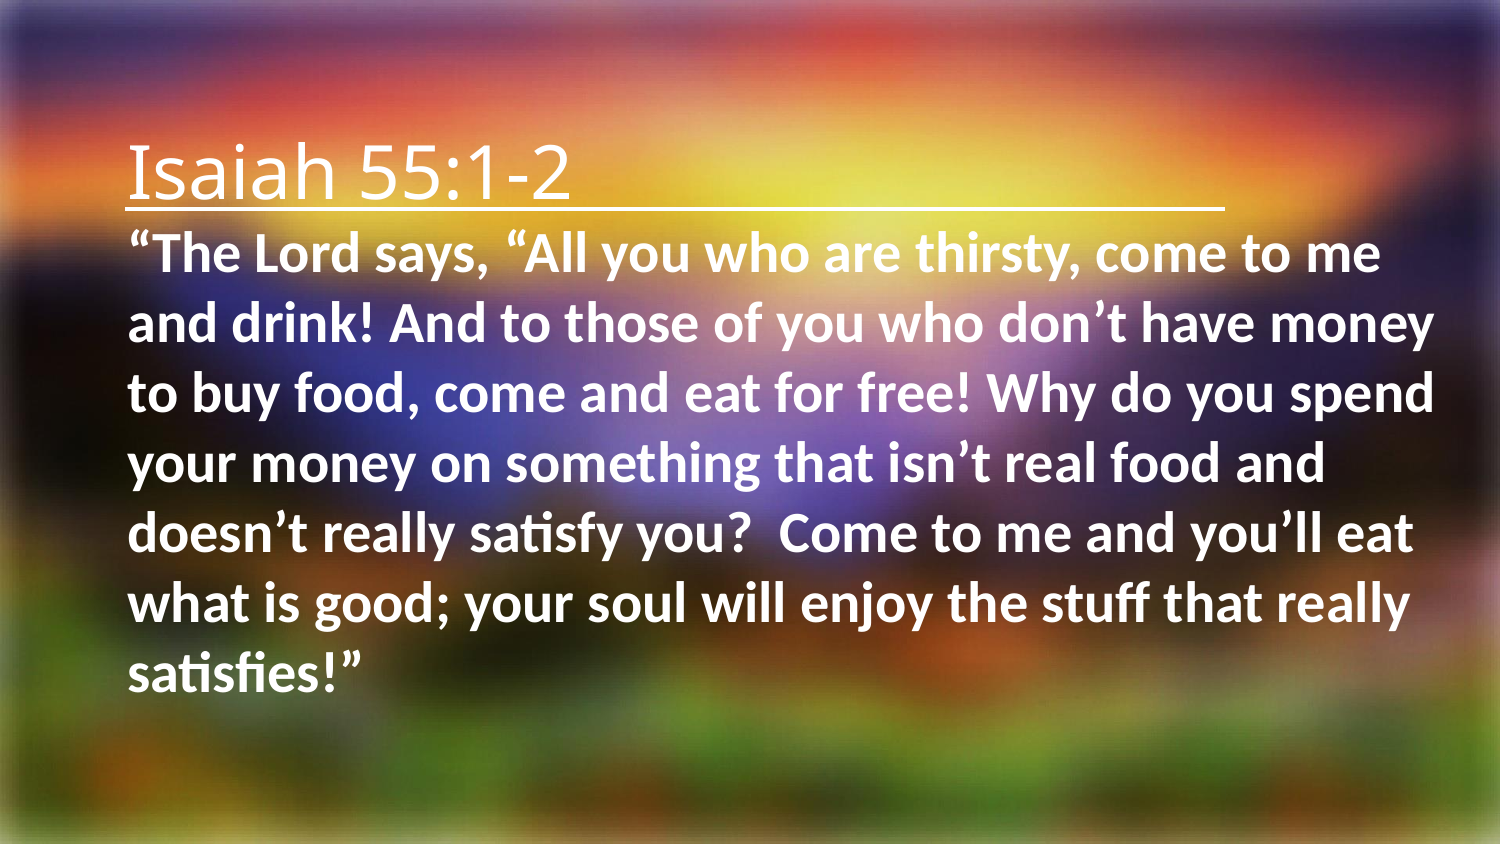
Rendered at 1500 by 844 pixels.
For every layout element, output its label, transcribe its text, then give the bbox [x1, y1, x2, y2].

picture [0, 0, 1500, 844]
text_box Isaiah 55:1-2 “The Lord says, “All you who are thirsty, come to me and drink! And to those of you who don’t have money to buy food, come and eat for free! Why do you spend your money on something that isn’t real food and doesn’t really satisfy you? Come to me and you’ll eat what is good; your soul will enjoy the stuff that really satisfies!” [112, 46, 1463, 712]
